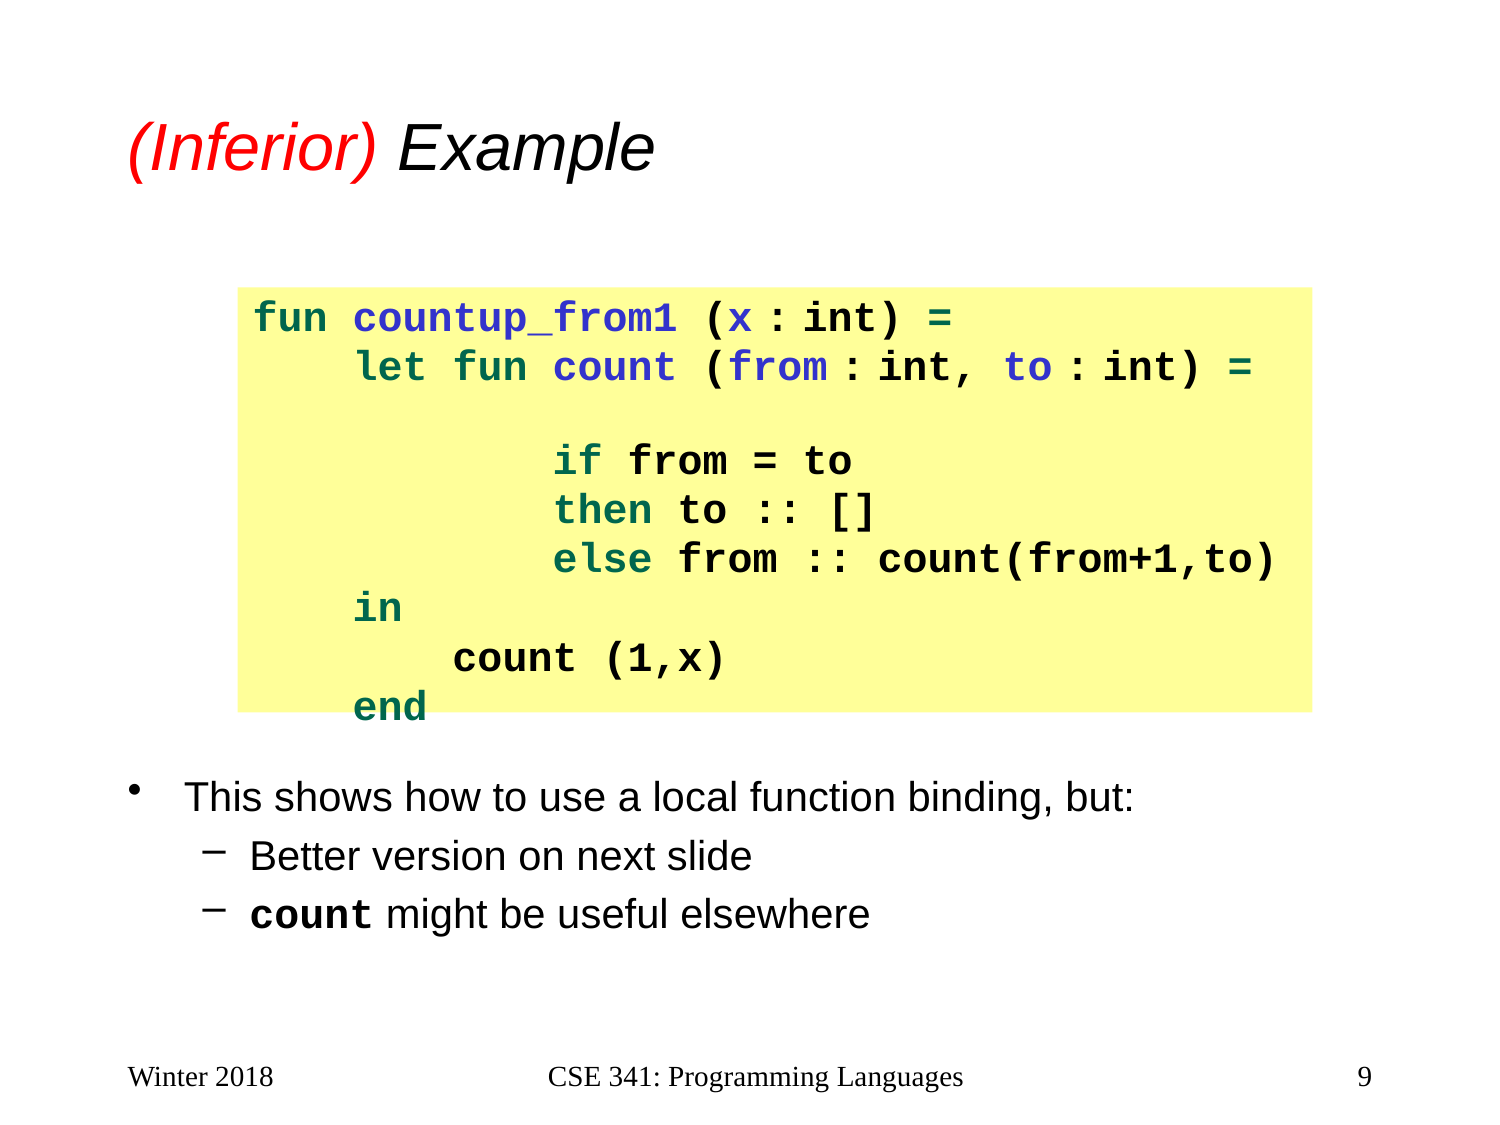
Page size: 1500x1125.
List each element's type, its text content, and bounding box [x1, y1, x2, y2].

footer CSE 341: Programming Languages [474, 1049, 1038, 1125]
list This shows how to use a local function binding, but: Better version on next slide count might be useful elsewhere [112, 762, 1388, 963]
title (Inferior) Example [112, 49, 1388, 238]
text_box fun countup_from1 (x : int) = let fun count (from : int, to : int) = if from = to then to :: [] else from :: count(from+1,to) in count (1,x) end [237, 287, 1313, 713]
slide_number 9 [1074, 1049, 1388, 1125]
slide_number Winter 2018 [112, 1049, 426, 1125]
